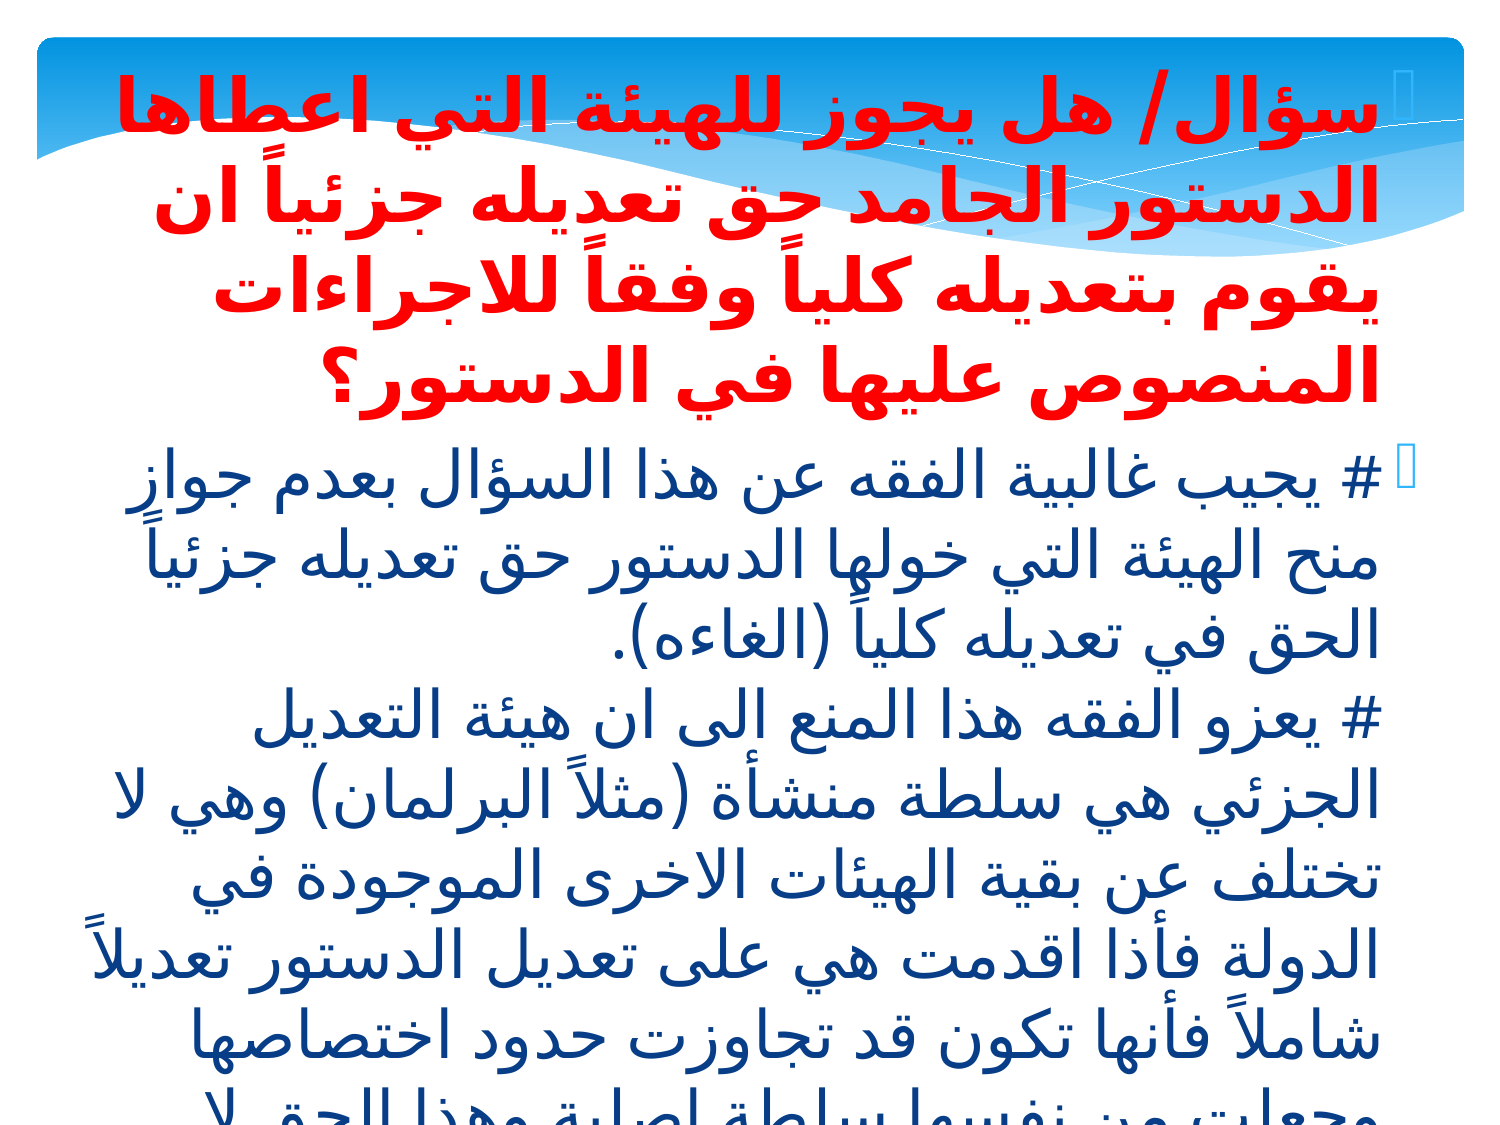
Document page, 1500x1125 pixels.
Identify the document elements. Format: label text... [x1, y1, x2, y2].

text_box سؤال/ هل يجوز للهيئة التي اعطاها الدستور الجامد حق تعديله جزئياً ان يقوم بتعديله كلياً وفقاً للاجراءات المنصوص عليها في الدستور؟ # يجيب غالبية الفقه عن هذا السؤال بعدم جواز منح الهيئة التي خولها الدستور حق تعديله جزئياً الحق في تعديله كلياً (الغاءه). # يعزو الفقه هذا المنع الى ان هيئة التعديل الجزئي هي سلطة منشأة (مثلاً البرلمان) وهي لا تختلف عن بقية الهيئات الاخرى الموجودة في الدولة فأذا اقدمت هي على تعديل الدستور تعديلاً شاملاً فأنها تكون قد تجاوزت حدود اختصاصها وجعلت من نفسها سلطة اصلية وهذا الحق لا تملكه اية سلطة منشأة، وانما هو حق للسلطة التأسيسية الاصلية. [43, 49, 1444, 125]
text_box # يجيب غالبية الفقه عن هذا السؤال بعدم جواز منح الهيئة التي خولها الدستور حق تعديله جزئياً الحق في تعديله كلياً (الغاءه). # يعزو الفقه هذا المنع الى ان هيئة التعديل الجزئي هي سلطة منشأة (مثلاً البرلمان) وهي لا تختلف عن بقية الهيئات الاخرى الموجودة في الدولة فأذا اقدمت هي على تعديل الدستور تعديلاً شاملاً فأنها تكون قد تجاوزت حدود اختصاصها وجعلت من نفسها سلطة اصلية وهذا الحق لا تملكه اية سلطة منشأة، وانما هو حق للسلطة التأسيسية الاصلية. [74, 399, 1413, 1075]
